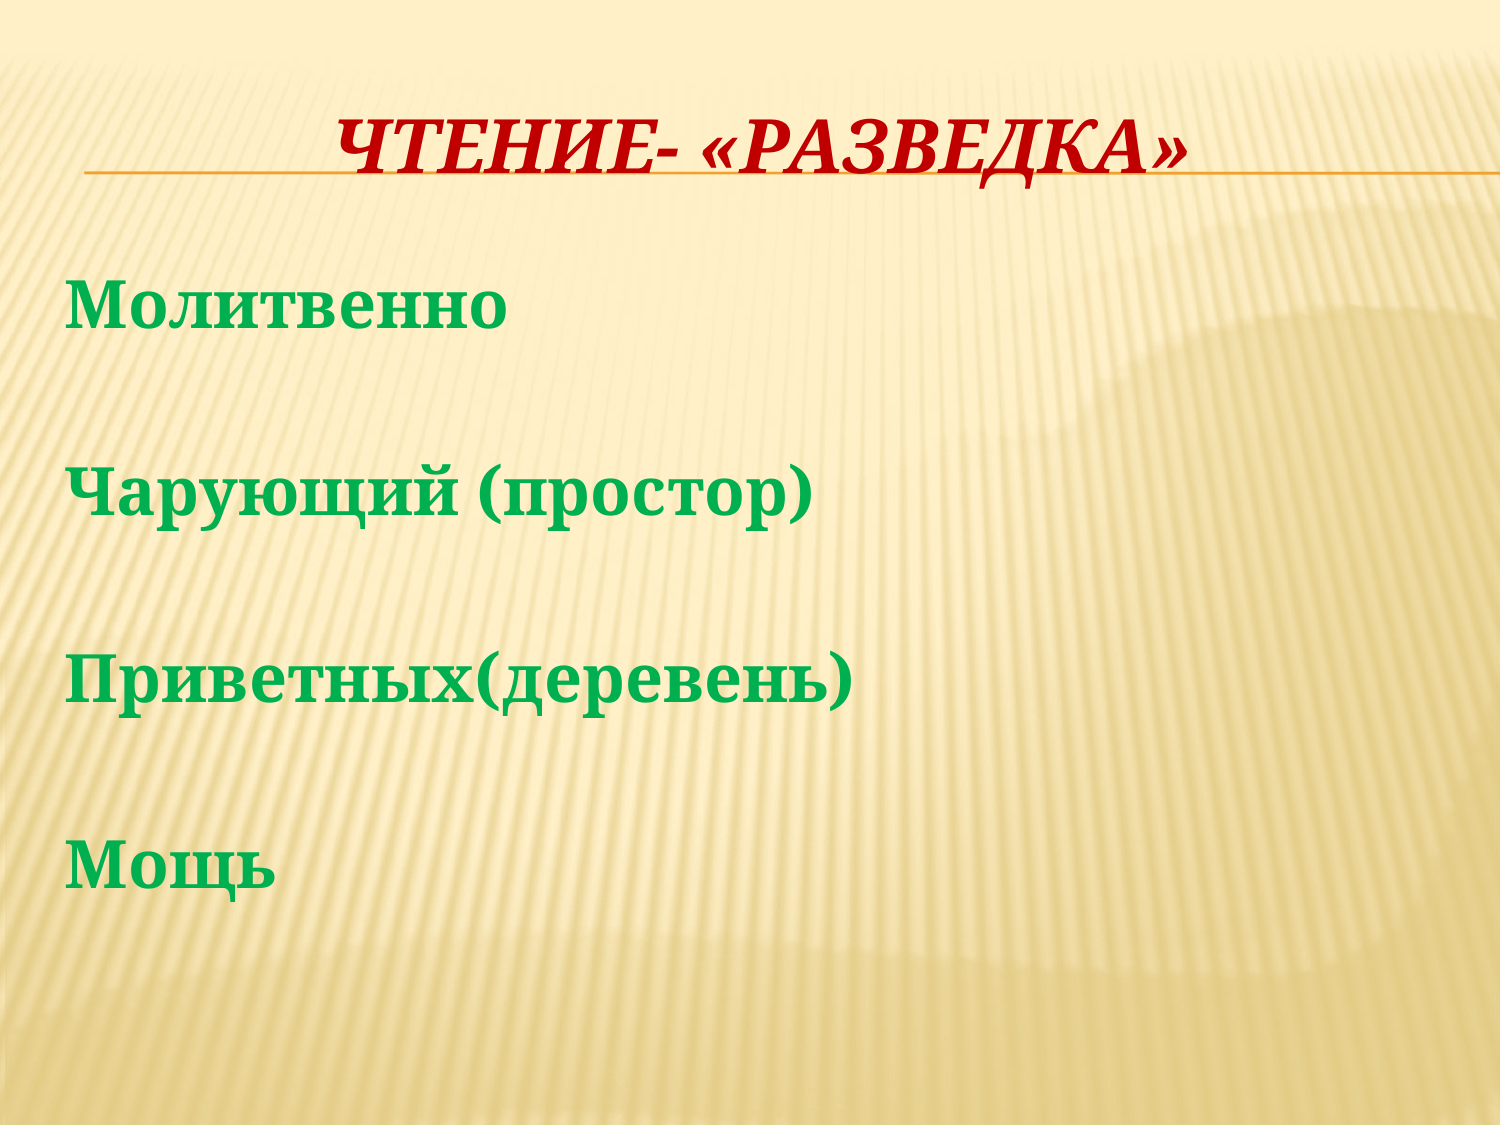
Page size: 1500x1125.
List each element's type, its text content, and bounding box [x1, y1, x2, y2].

title Чтение- «разведка» [50, 75, 1475, 213]
list Молитвенно Чарующий (простор) Приветных(деревень) Мощь [50, 254, 1475, 998]
